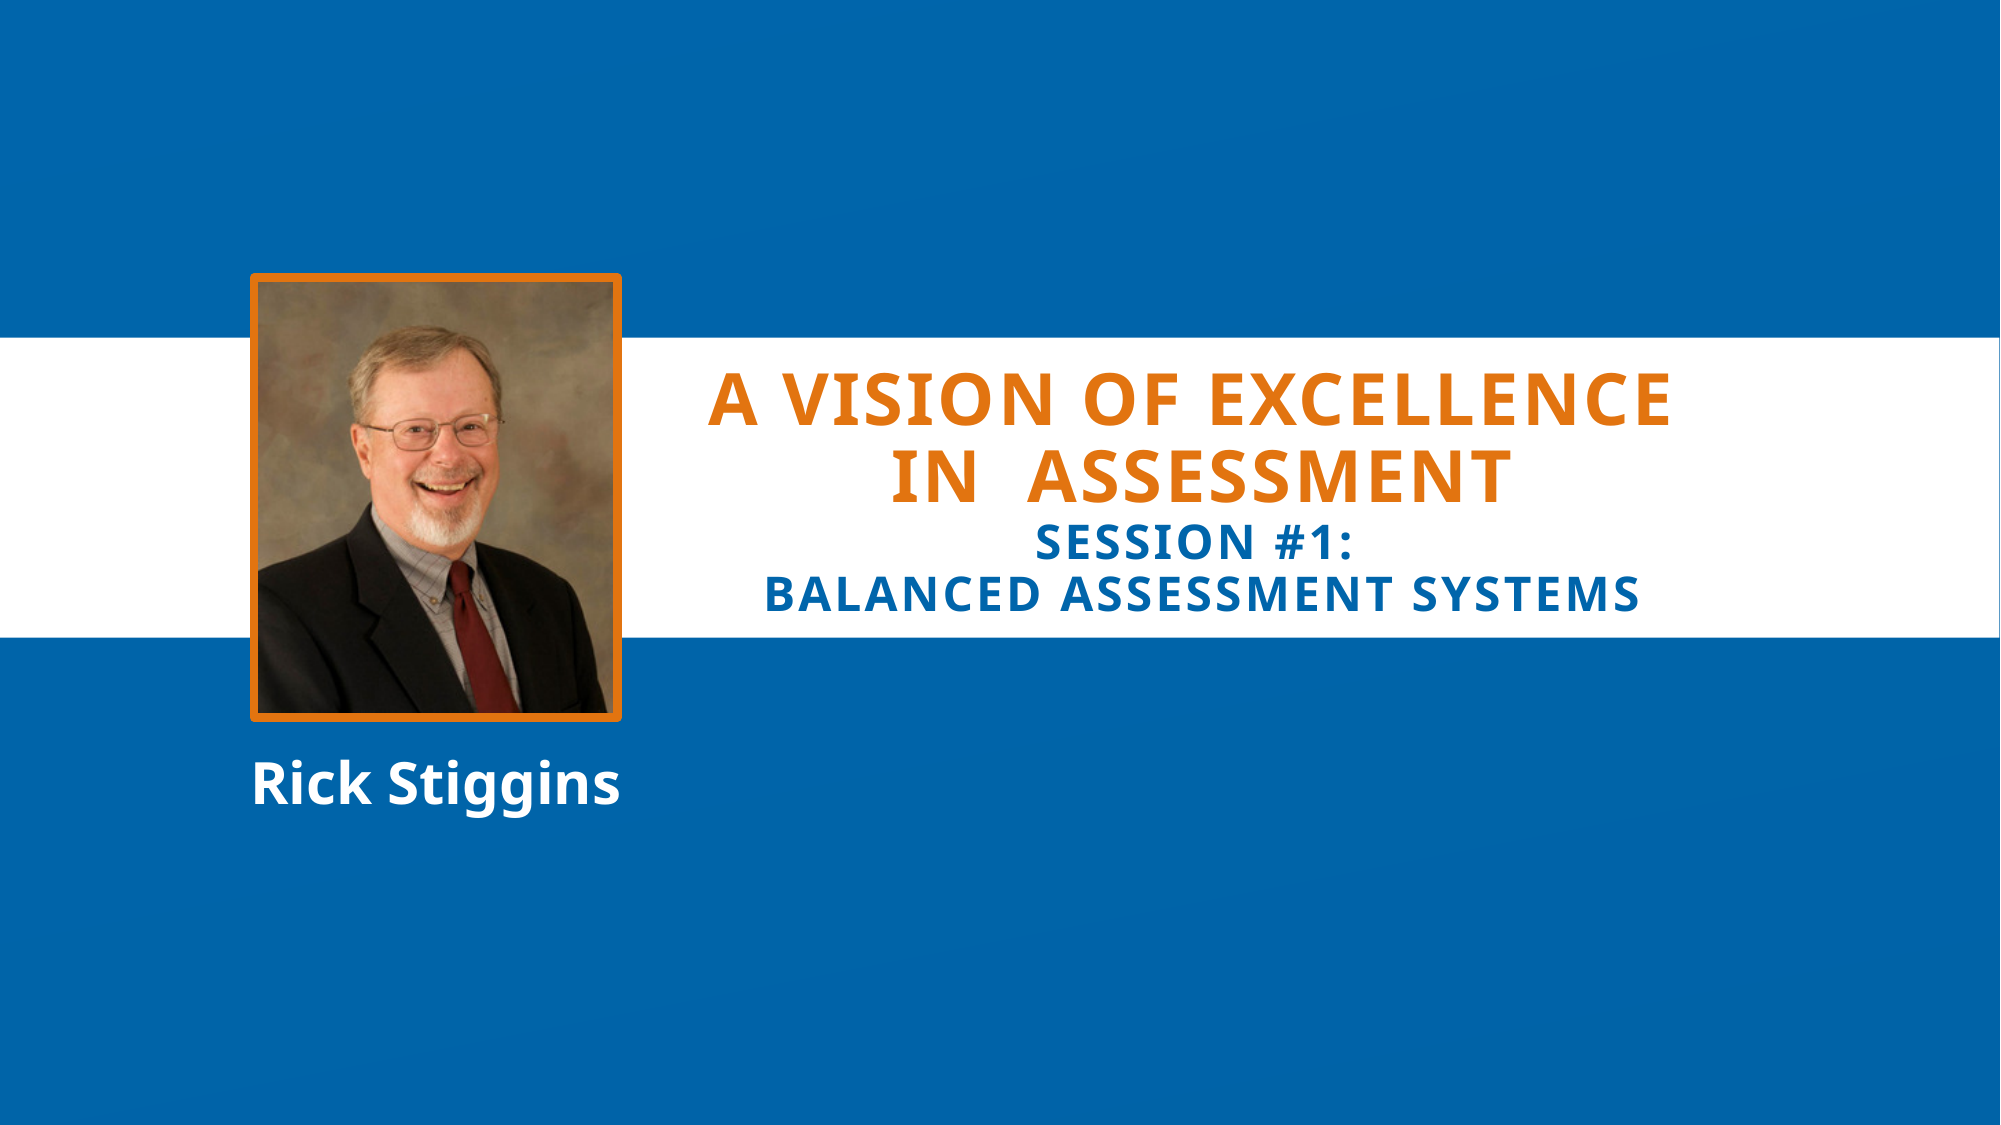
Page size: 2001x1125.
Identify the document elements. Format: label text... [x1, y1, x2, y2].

subtitle Rick Stiggins [221, 747, 650, 845]
picture [257, 281, 614, 714]
title A VISION OF EXCELLENCE IN ASSESSMENT Session #1: Balanced Assessment Systems [576, 38, 1831, 680]
